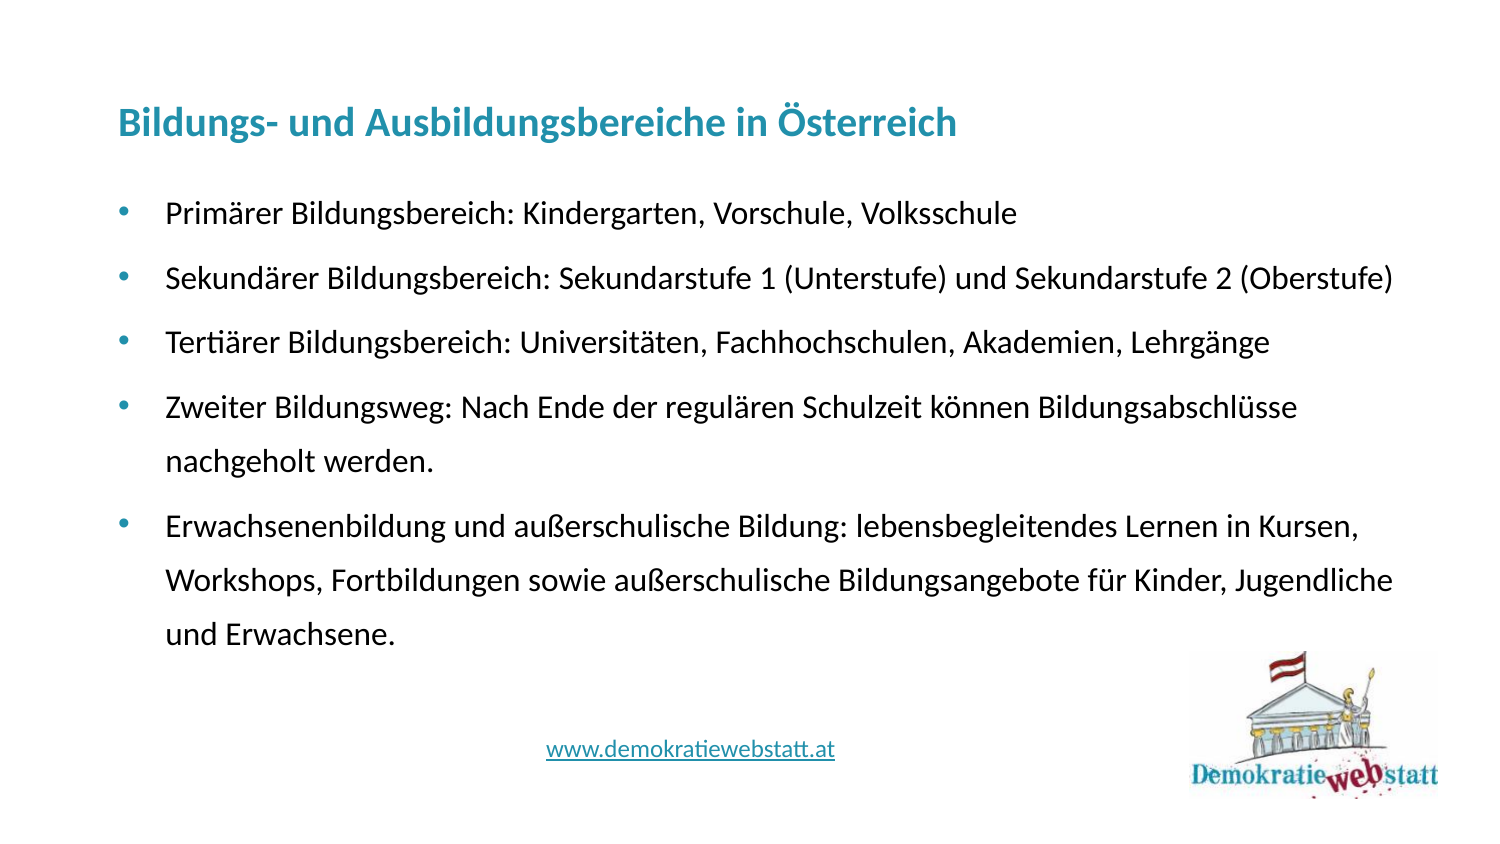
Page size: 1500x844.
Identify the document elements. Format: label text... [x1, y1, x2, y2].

picture [1188, 651, 1438, 799]
text_box www.demokratiewebstatt.at [531, 725, 851, 770]
title Bildungs- und Ausbildungsbereiche in Österreich [118, 94, 1300, 177]
list Primärer Bildungsbereich: Kindergarten, Vorschule, Volksschule Sekundärer Bildungsbereich: Sekundarstufe 1 (Unterstufe) und Sekundarstufe 2 (Oberstufe) Tertiärer Bildungsbereich: Universitäten, Fachhochschulen, Akademien, Lehrgänge Zweiter Bildungsweg: Nach Ende der regulären Schulzeit können Bildungsabschlüsse nachgeholt werden. Erwachsenenbildung und außerschulische Bildung: lebensbegleitendes Lernen in Kursen, Workshops, Fortbildungen sowie außerschulische Bildungsangebote für Kinder, Jugendliche und Erwachsene. [118, 177, 1418, 709]
